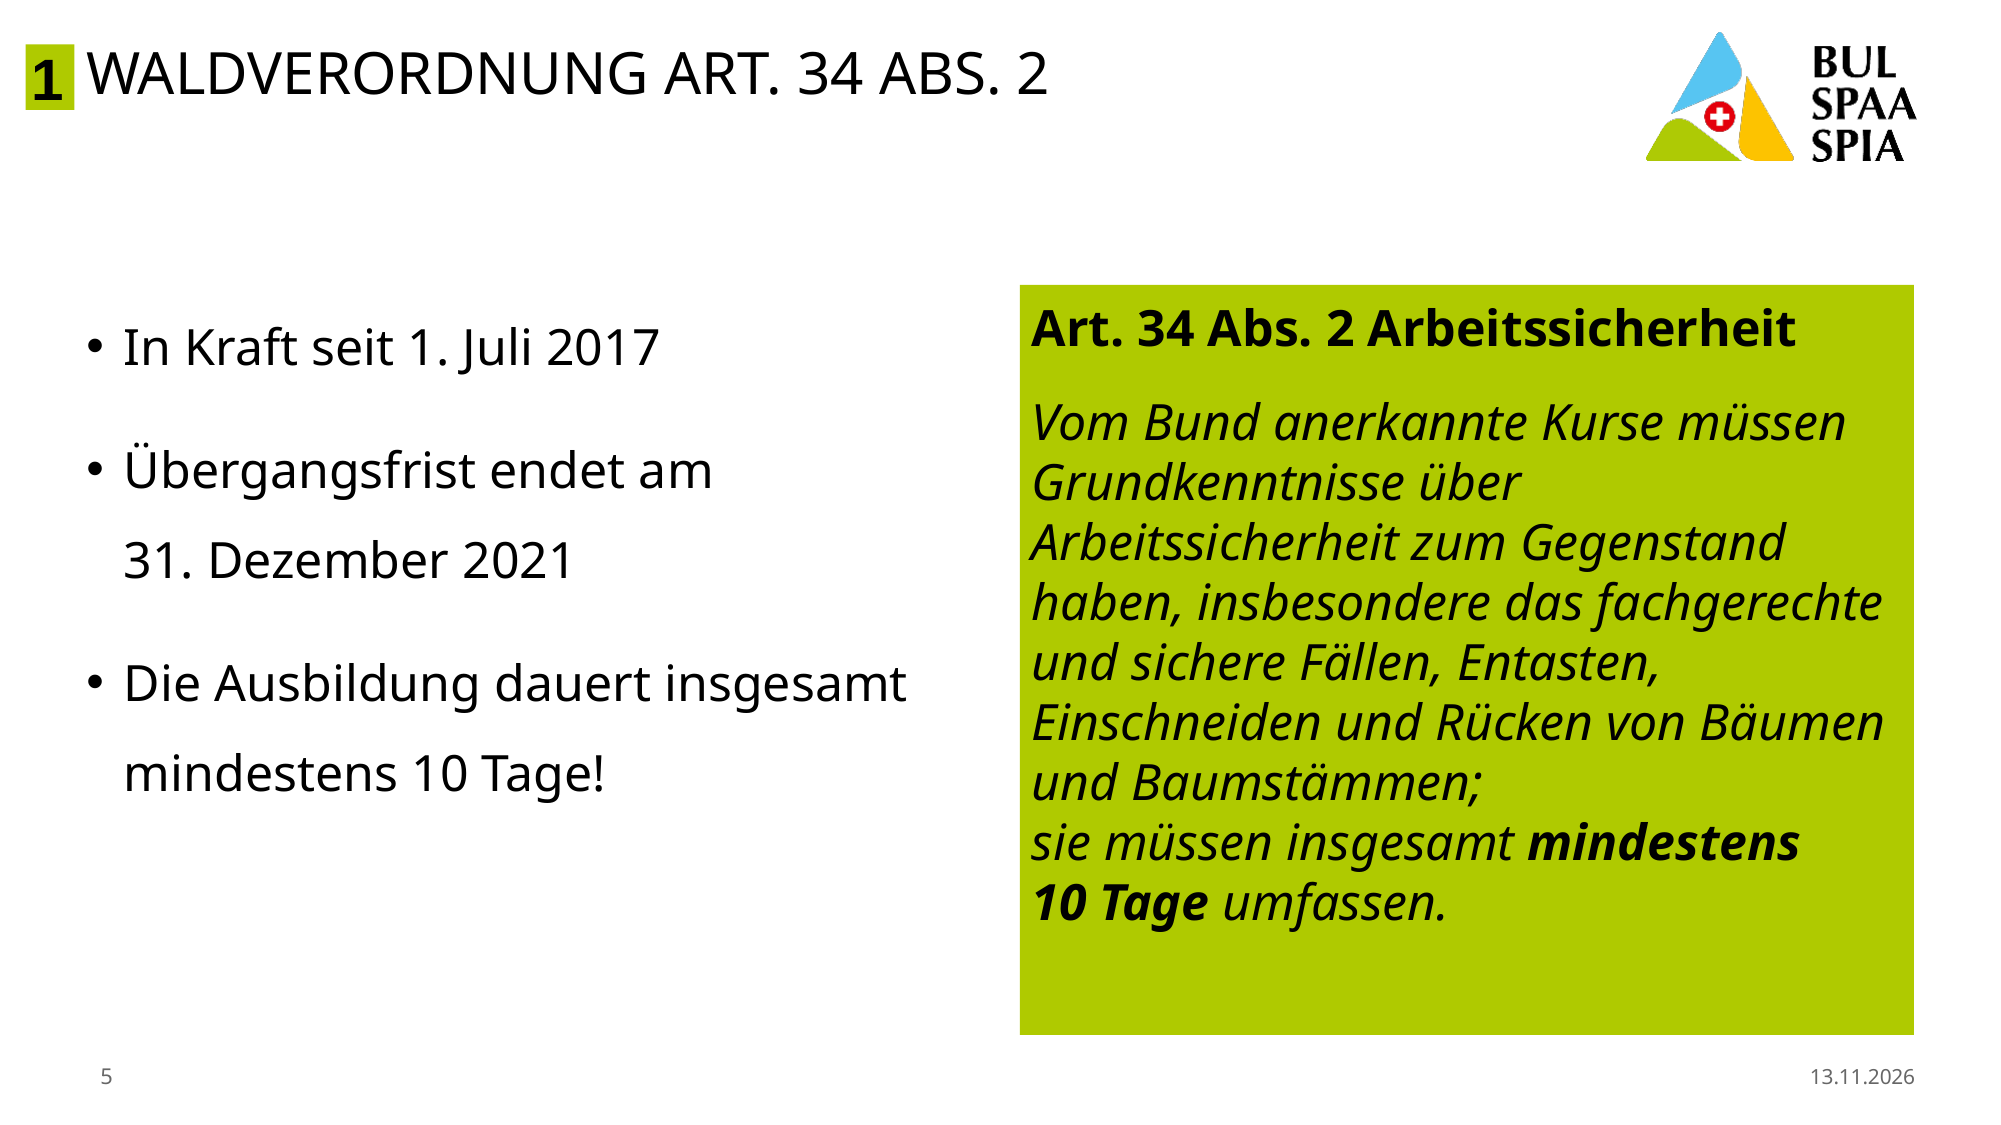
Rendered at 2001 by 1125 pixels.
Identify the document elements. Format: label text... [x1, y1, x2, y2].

picture [1646, 32, 1917, 162]
list In Kraft seit 1. Juli 2017 Übergangsfrist endet am 31. Dezember 2021 Die Ausbildung dauert insgesamt mindestens 10 Tage! [86, 284, 981, 1035]
list Art. 34 Abs. 2 Arbeitssicherheit Vom Bund anerkannte Kurse müssen Grundkenntnisse über Arbeitssicherheit zum Gegenstand haben, insbesondere das fachgerechte und sichere Fällen, Entasten, Einschneiden und Rücken von Bäumen und Baumstämmen; sie müssen insgesamt mindestens 10 Tage umfassen. [1019, 284, 1914, 1035]
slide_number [1809, 1063, 1916, 1093]
slide_number 5 [88, 1062, 178, 1093]
text_box 1 [25, 44, 75, 110]
title Waldverordnung Art. 34 Abs. 2 [86, 44, 1621, 133]
